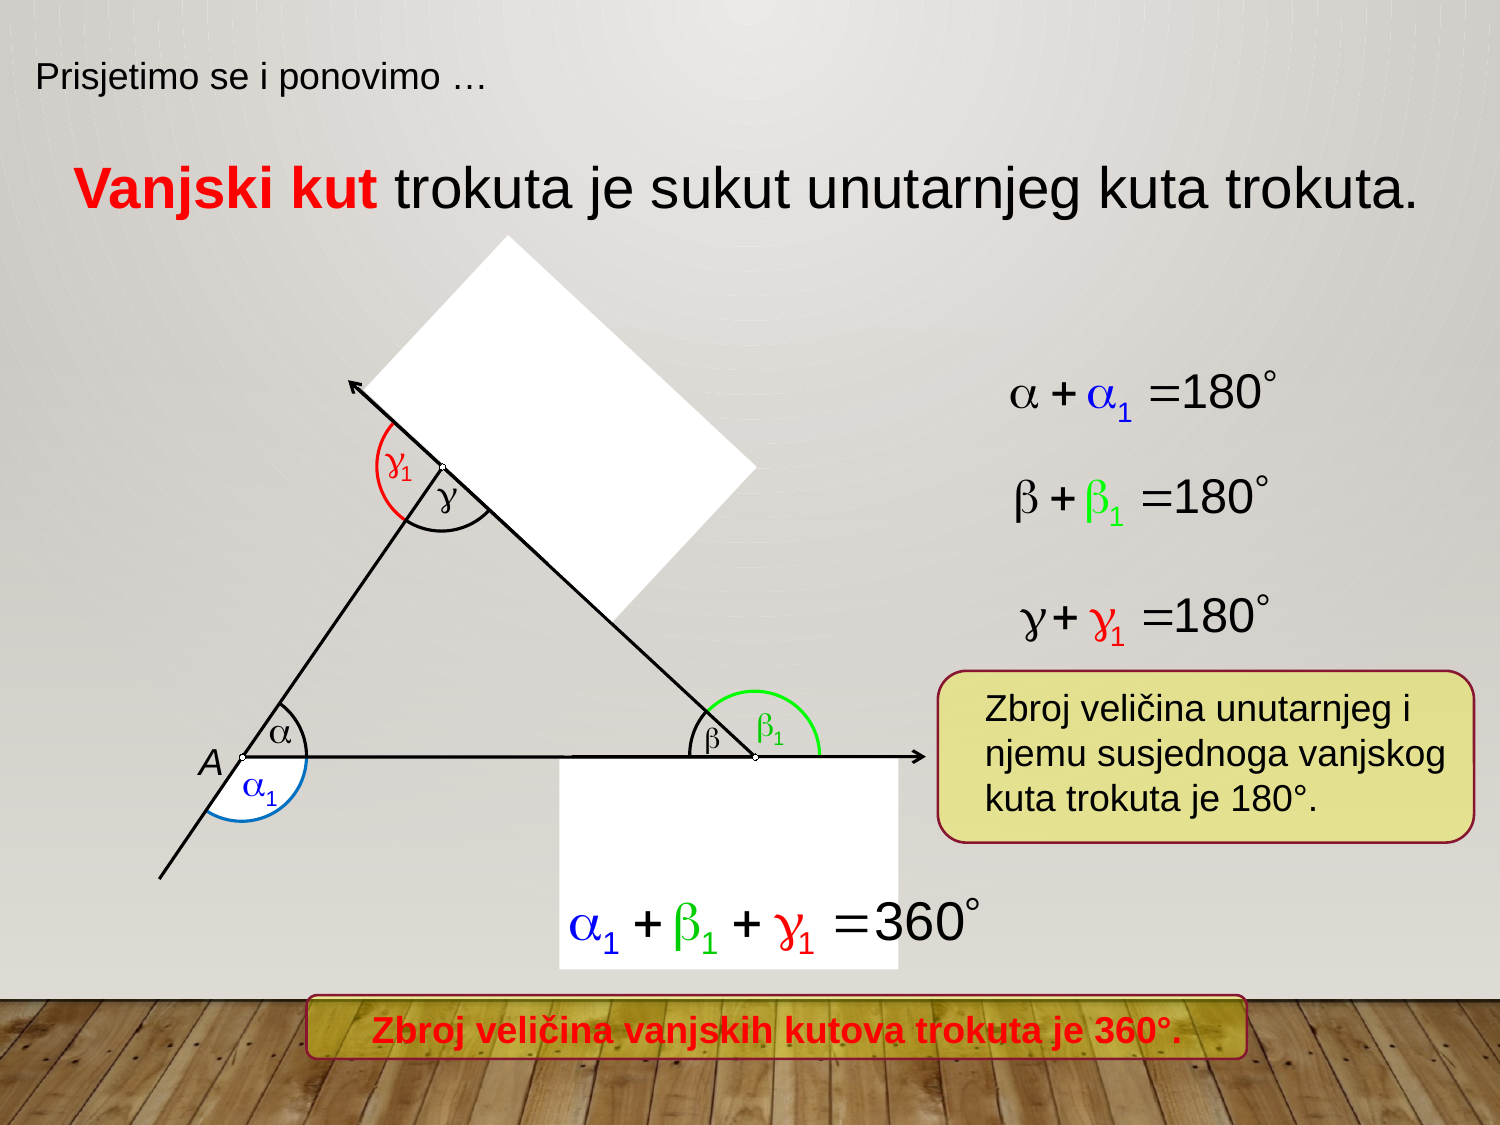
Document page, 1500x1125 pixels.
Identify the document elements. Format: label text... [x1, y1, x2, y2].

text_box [1004, 362, 1287, 429]
text_box [363, 234, 758, 623]
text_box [238, 761, 279, 812]
text_box [376, 442, 439, 521]
text_box A [184, 730, 261, 791]
text_box [348, 380, 365, 396]
text_box [724, 726, 754, 756]
text_box [689, 710, 721, 756]
text_box [905, 749, 926, 764]
text_box B [750, 749, 806, 755]
text_box [752, 753, 759, 761]
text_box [564, 890, 993, 963]
text_box [708, 691, 820, 755]
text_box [753, 704, 787, 750]
text_box Zbroj veličina unutarnjeg i njemu susjednoga vanjskog kuta trokuta je 180°. [970, 677, 1500, 827]
picture [0, 999, 1500, 1125]
text_box [406, 483, 489, 532]
text_box [261, 758, 307, 810]
text_box Zbroj veličina vanjskih kutova trokuta je 360°. [302, 999, 1252, 1059]
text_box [265, 720, 298, 751]
text_box Prisjetimo se i ponovimo … [20, 44, 728, 105]
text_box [1010, 467, 1279, 533]
text_box Vanjski kut trokuta je sukut unutarnjeg kuta trokuta. [58, 142, 1500, 228]
text_box [936, 669, 1473, 844]
text_box [260, 722, 307, 756]
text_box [1014, 586, 1280, 653]
text_box [558, 758, 900, 971]
text_box [239, 753, 246, 761]
text_box [307, 993, 1246, 999]
text_box [205, 791, 275, 822]
text_box [434, 471, 457, 482]
text_box [439, 463, 446, 471]
text_box [384, 421, 410, 436]
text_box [702, 723, 724, 760]
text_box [380, 436, 414, 487]
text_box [432, 482, 459, 519]
text_box C [415, 440, 442, 471]
text_box [267, 702, 296, 720]
